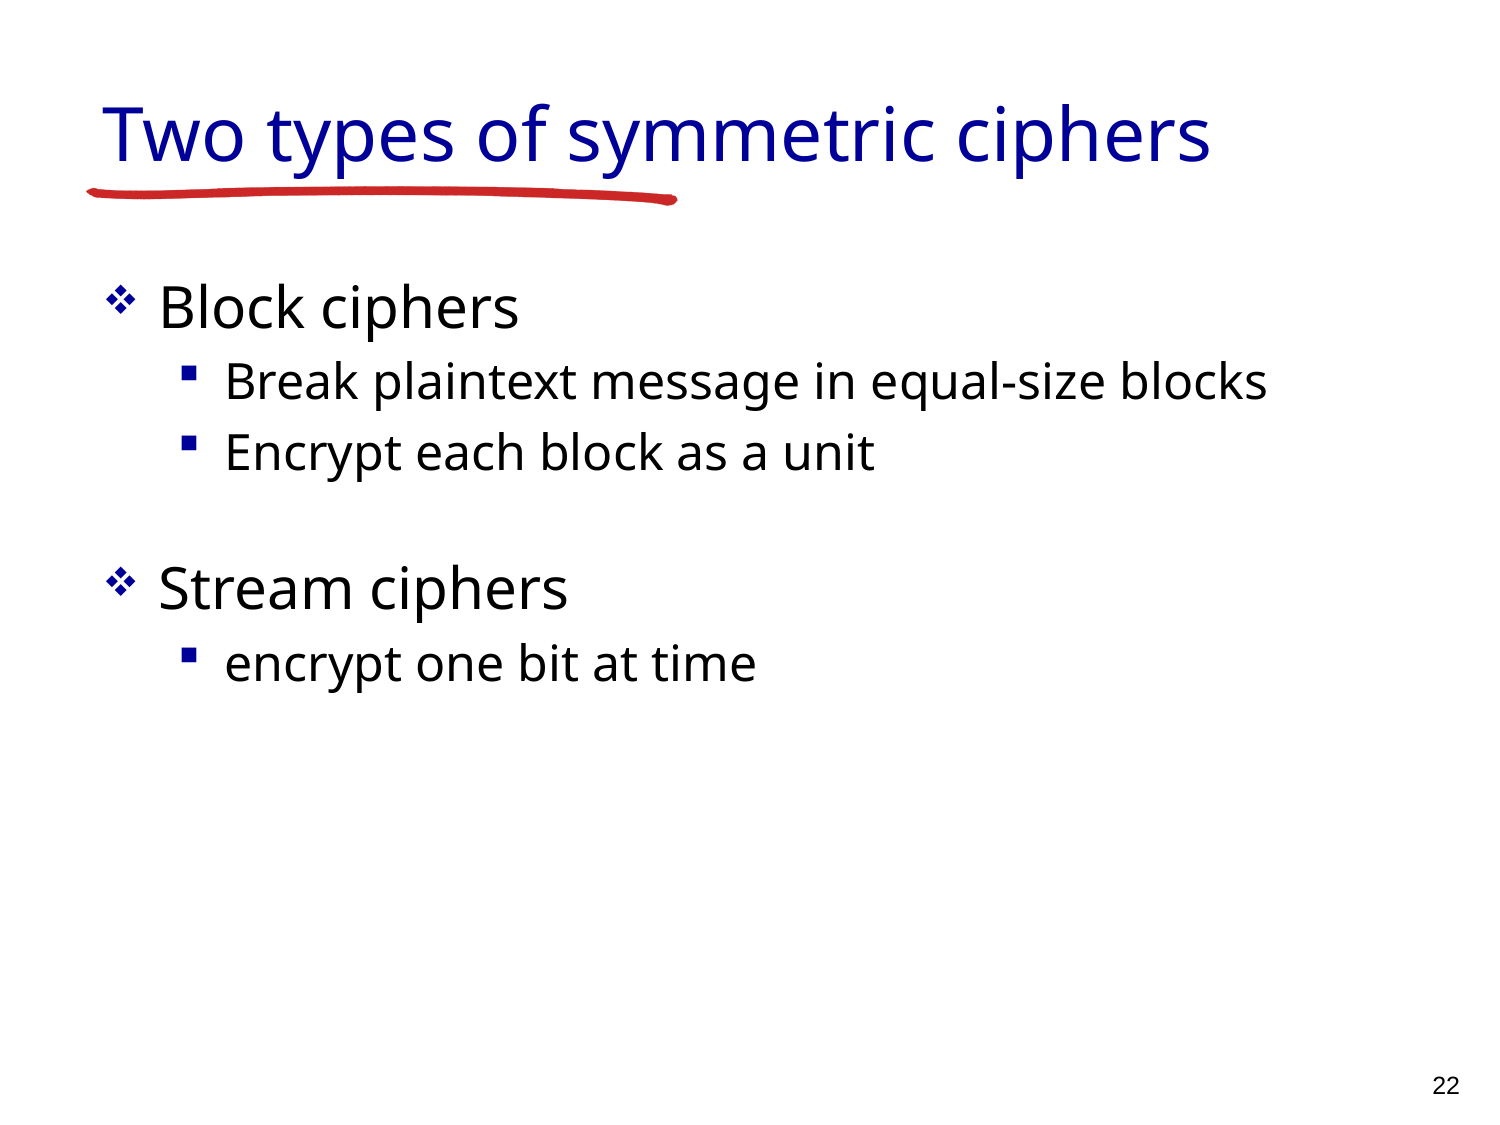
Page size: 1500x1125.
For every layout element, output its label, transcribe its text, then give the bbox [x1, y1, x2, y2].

list Block ciphers Break plaintext message in equal-size blocks Encrypt each block as a unit Stream ciphers encrypt one bit at time [87, 262, 1363, 1025]
title Two types of symmetric ciphers [87, 37, 1363, 225]
picture [83, 181, 684, 211]
